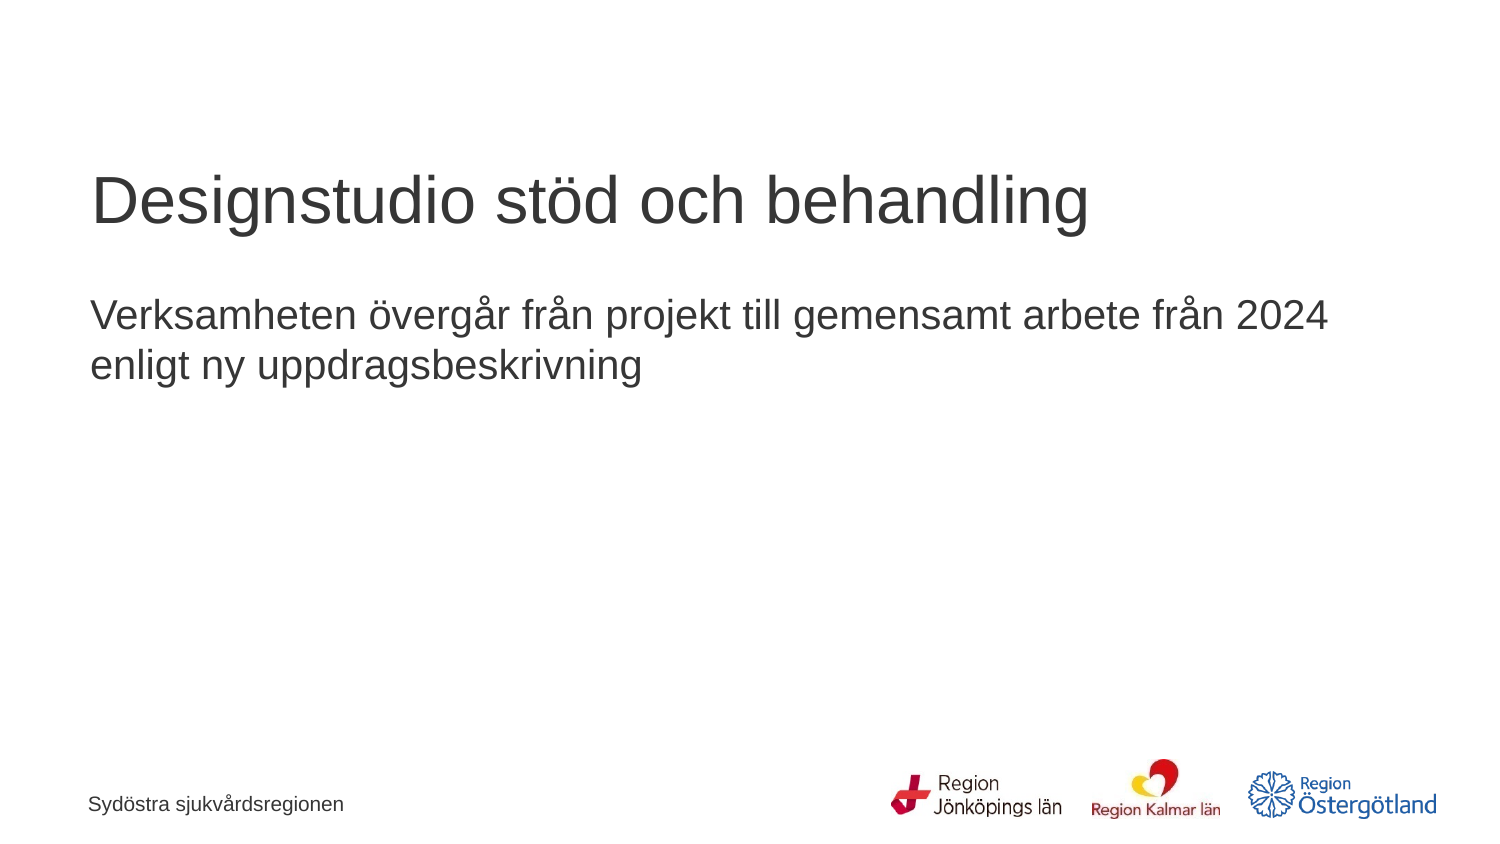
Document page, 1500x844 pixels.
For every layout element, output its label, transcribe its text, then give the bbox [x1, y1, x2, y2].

list Verksamheten övergår från projekt till gemensamt arbete från 2024 enligt ny uppdragsbeskrivning [75, 280, 1425, 741]
title Designstudio stöd och behandling [76, 126, 1427, 268]
picture [1248, 771, 1436, 819]
picture [1092, 759, 1220, 819]
picture [891, 771, 1062, 819]
